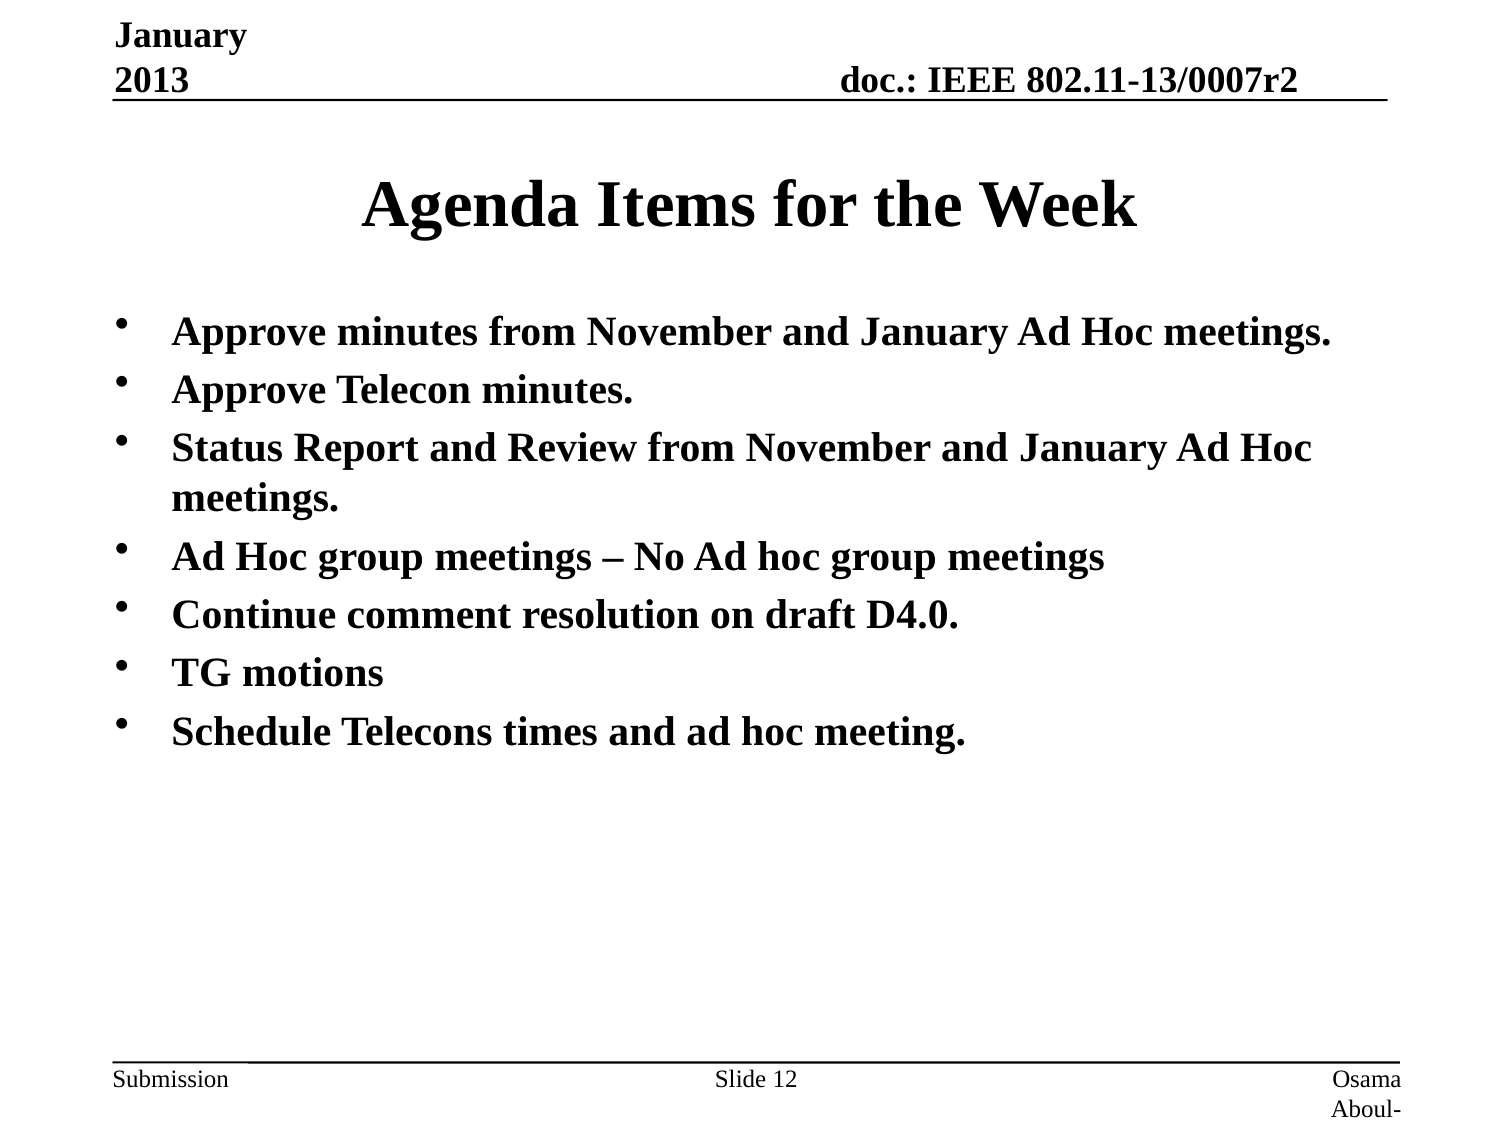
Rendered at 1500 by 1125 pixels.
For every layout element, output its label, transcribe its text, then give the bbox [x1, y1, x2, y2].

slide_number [114, 54, 270, 101]
footer Osama Aboul-Magd (Huawei Technologies) [1324, 1061, 1402, 1093]
slide_number Slide 12 [712, 1061, 800, 1093]
title Agenda Items for the Week [112, 112, 1388, 288]
list Approve minutes from November and January Ad Hoc meetings. Approve Telecon minutes. Status Report and Review from November and January Ad Hoc meetings. Ad Hoc group meetings – No Ad hoc group meetings Continue comment resolution on draft D4.0. TG motions Schedule Telecons times and ad hoc meeting. [99, 237, 1376, 851]
